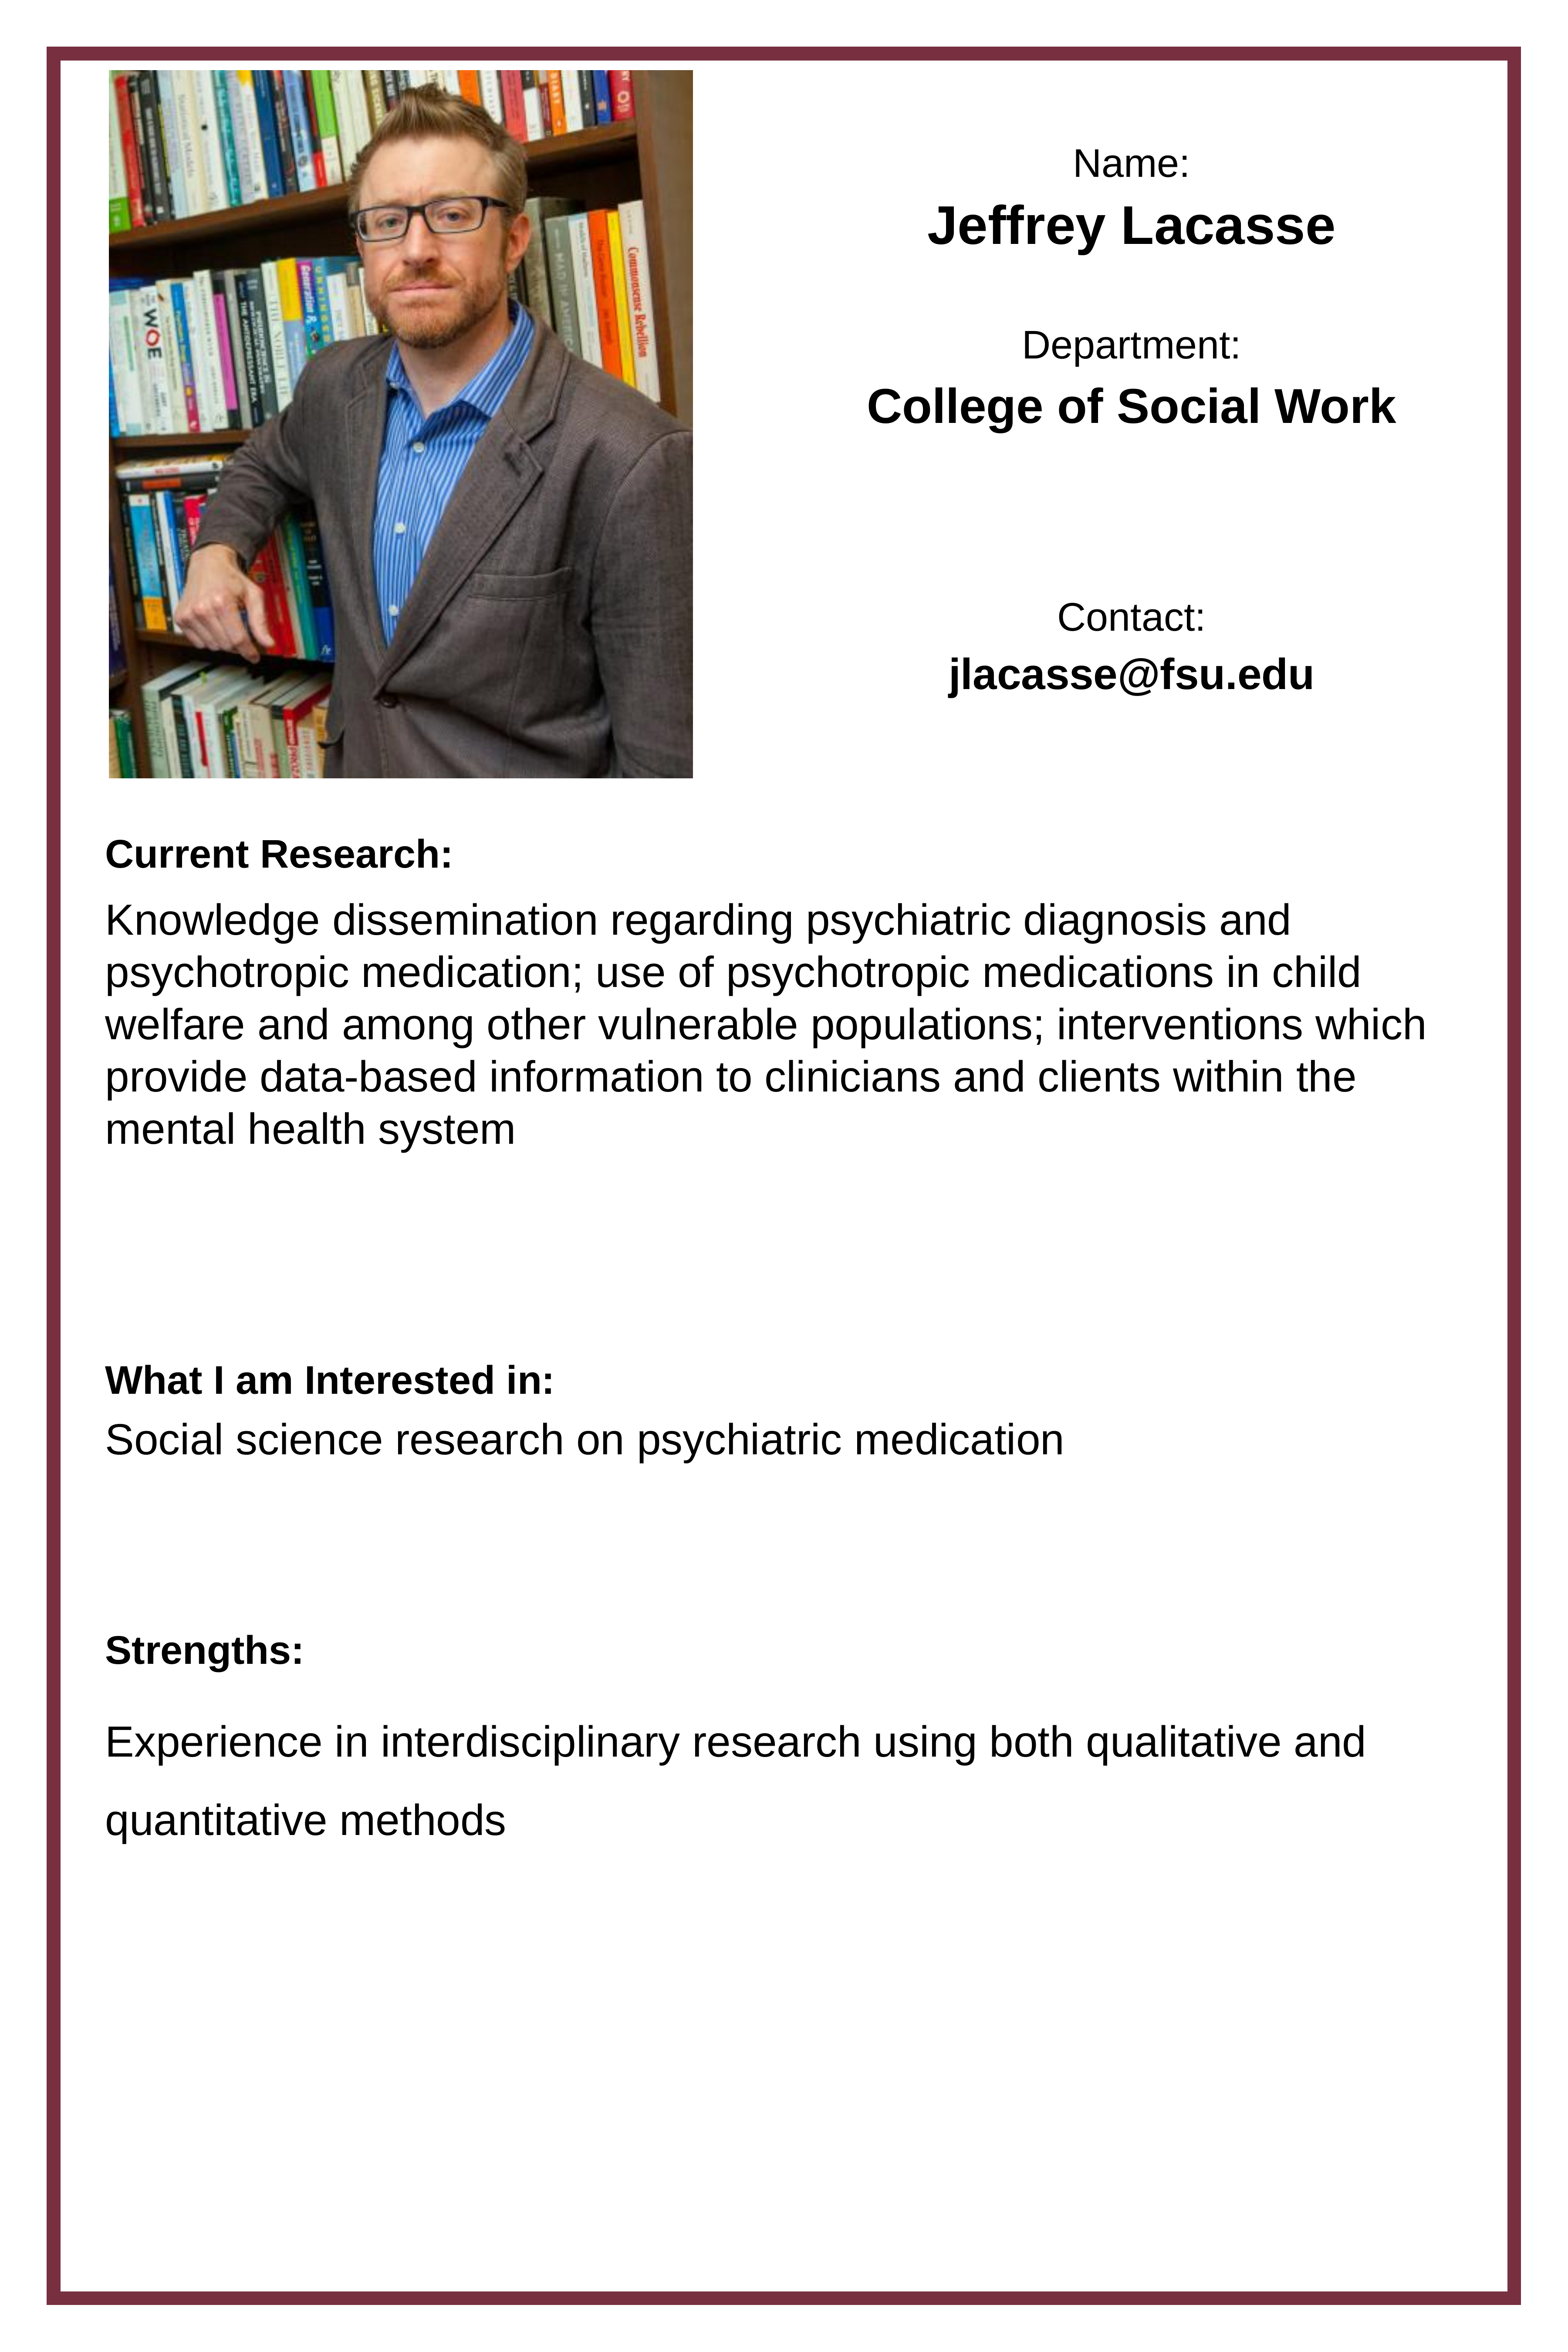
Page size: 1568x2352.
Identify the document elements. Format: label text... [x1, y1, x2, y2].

list Jeffrey Lacasse [769, 193, 1495, 265]
picture [108, 70, 693, 778]
list Social science research on psychiatric medication [98, 1414, 1475, 1554]
list Experience in interdisciplinary research using both qualitative and quantitative methods [98, 1684, 1475, 2241]
list College of Social Work [769, 371, 1495, 517]
list jlacasse@fsu.edu [769, 642, 1495, 720]
list Knowledge dissemination regarding psychiatric diagnosis and psychotropic medication; use of psychotropic medications in child welfare and among other vulnerable populations; interventions which provide data-based information to clinicians and clients within the mental health system [98, 888, 1475, 1305]
